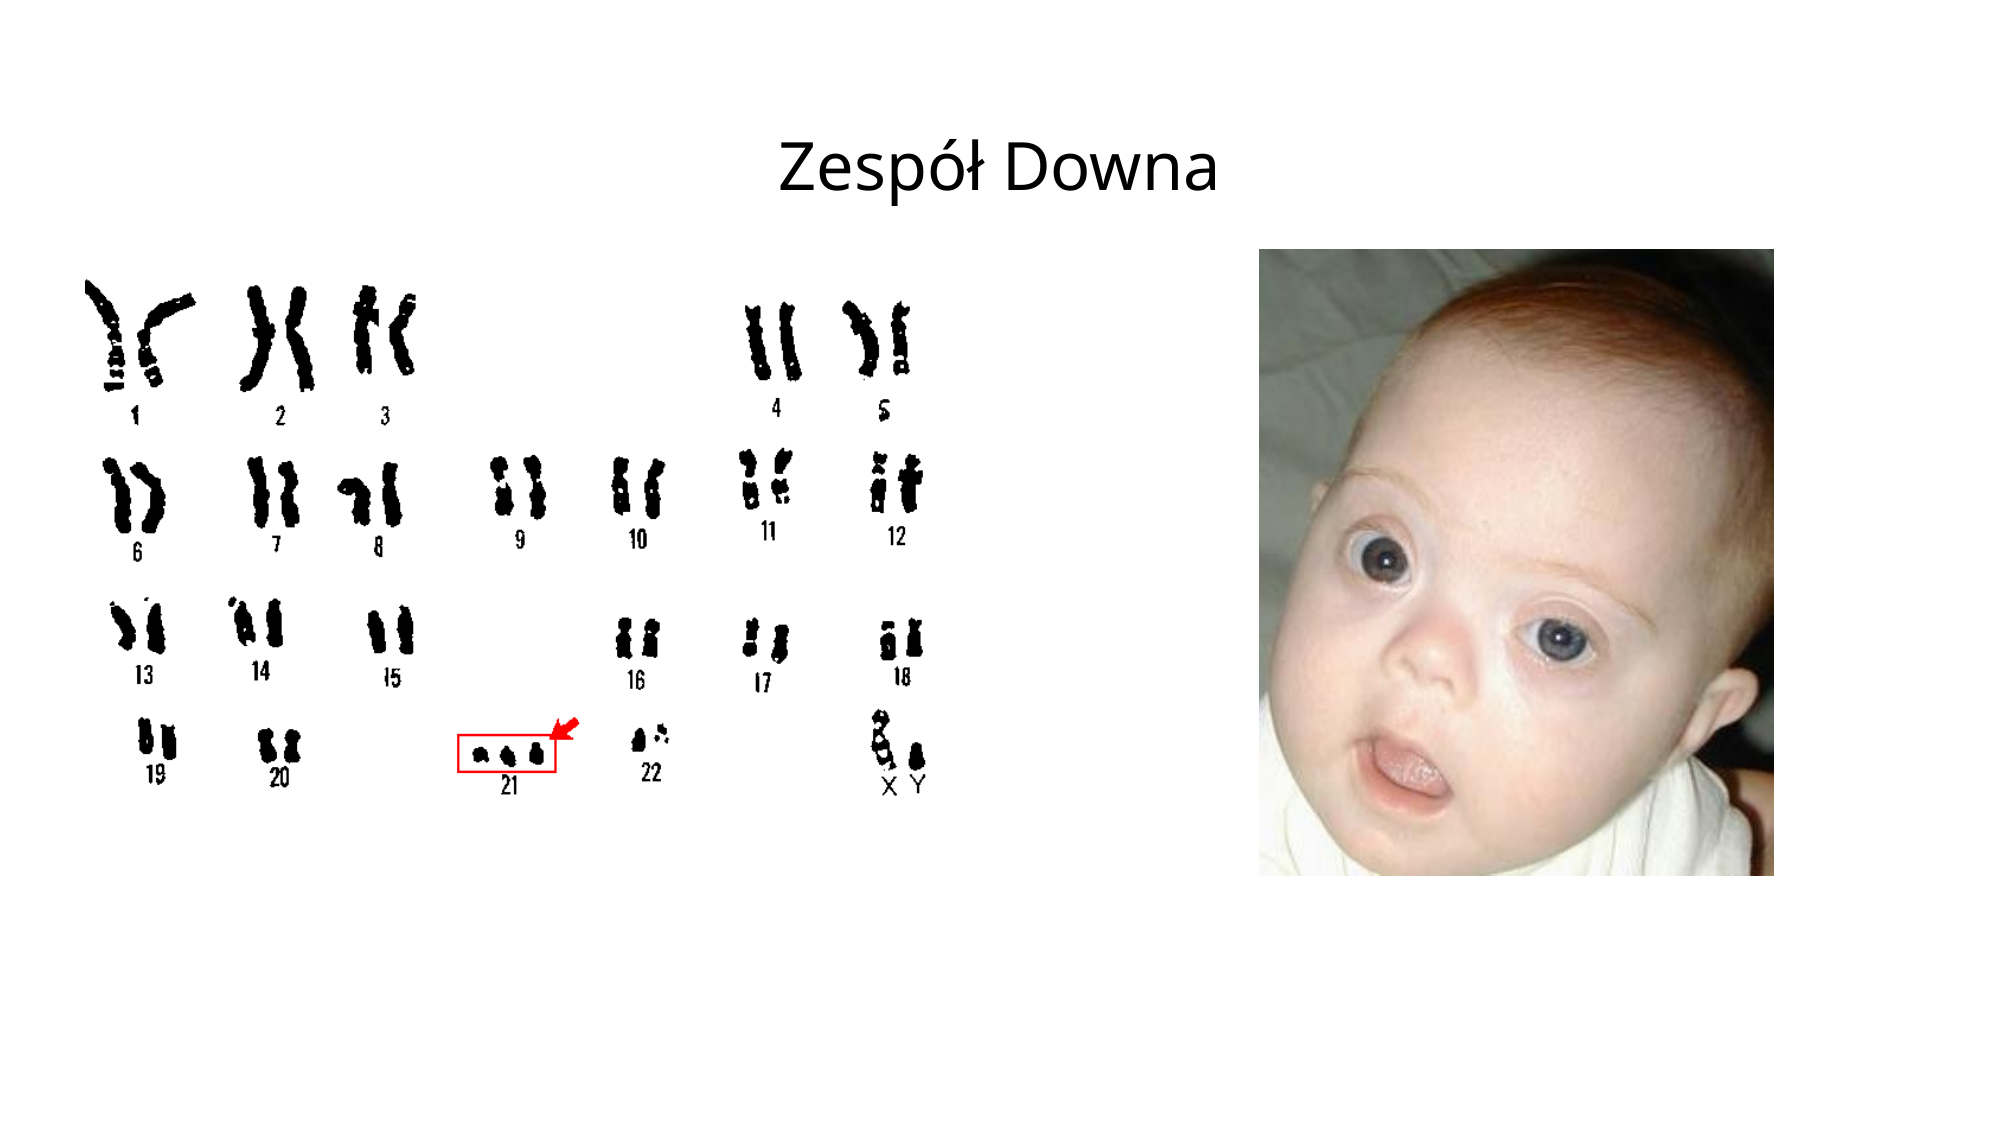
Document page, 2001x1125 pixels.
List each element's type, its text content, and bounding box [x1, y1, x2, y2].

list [1259, 249, 1774, 877]
title Zespół Downa [137, 59, 1863, 278]
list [85, 277, 936, 804]
